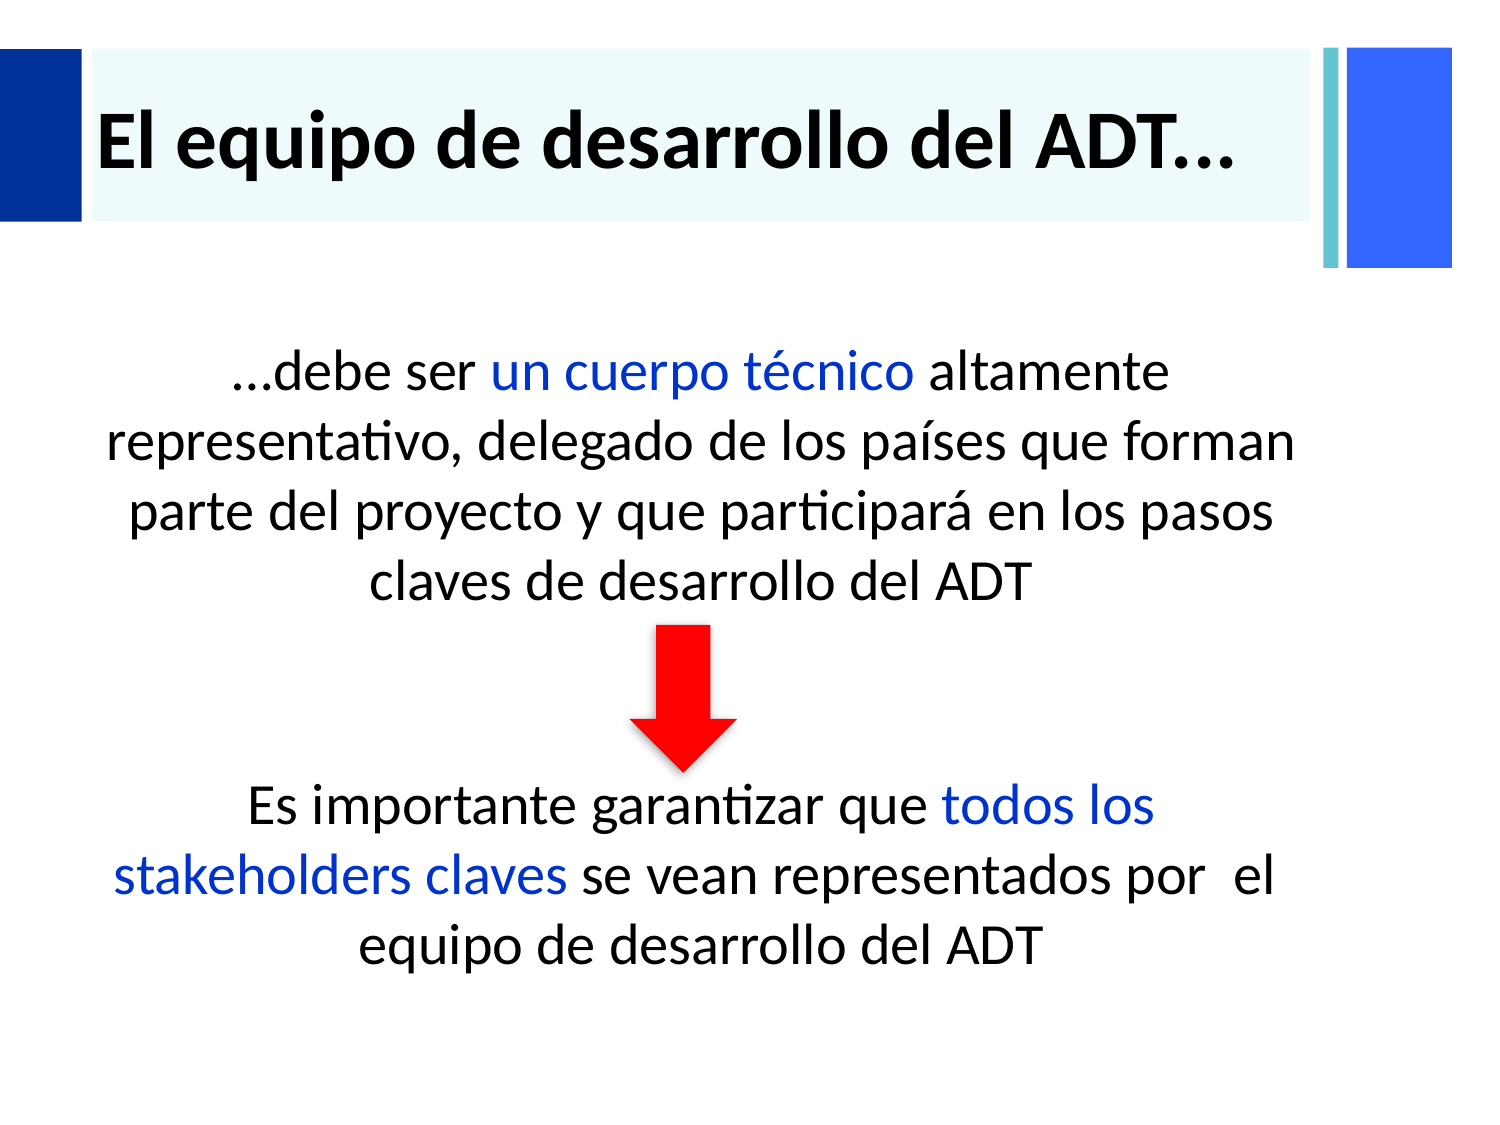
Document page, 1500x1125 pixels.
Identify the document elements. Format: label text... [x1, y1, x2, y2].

title El equipo de desarrollo del ADT... [81, 51, 1322, 220]
text_box [628, 623, 739, 774]
list …debe ser un cuerpo técnico altamente representativo, delegado de los países que forman parte del proyecto y que participará en los pasos claves de desarrollo del ADT ´ Es importante garantizar que todos los stakeholders claves se vean representados por el equipo de desarrollo del ADT [81, 324, 1322, 1005]
